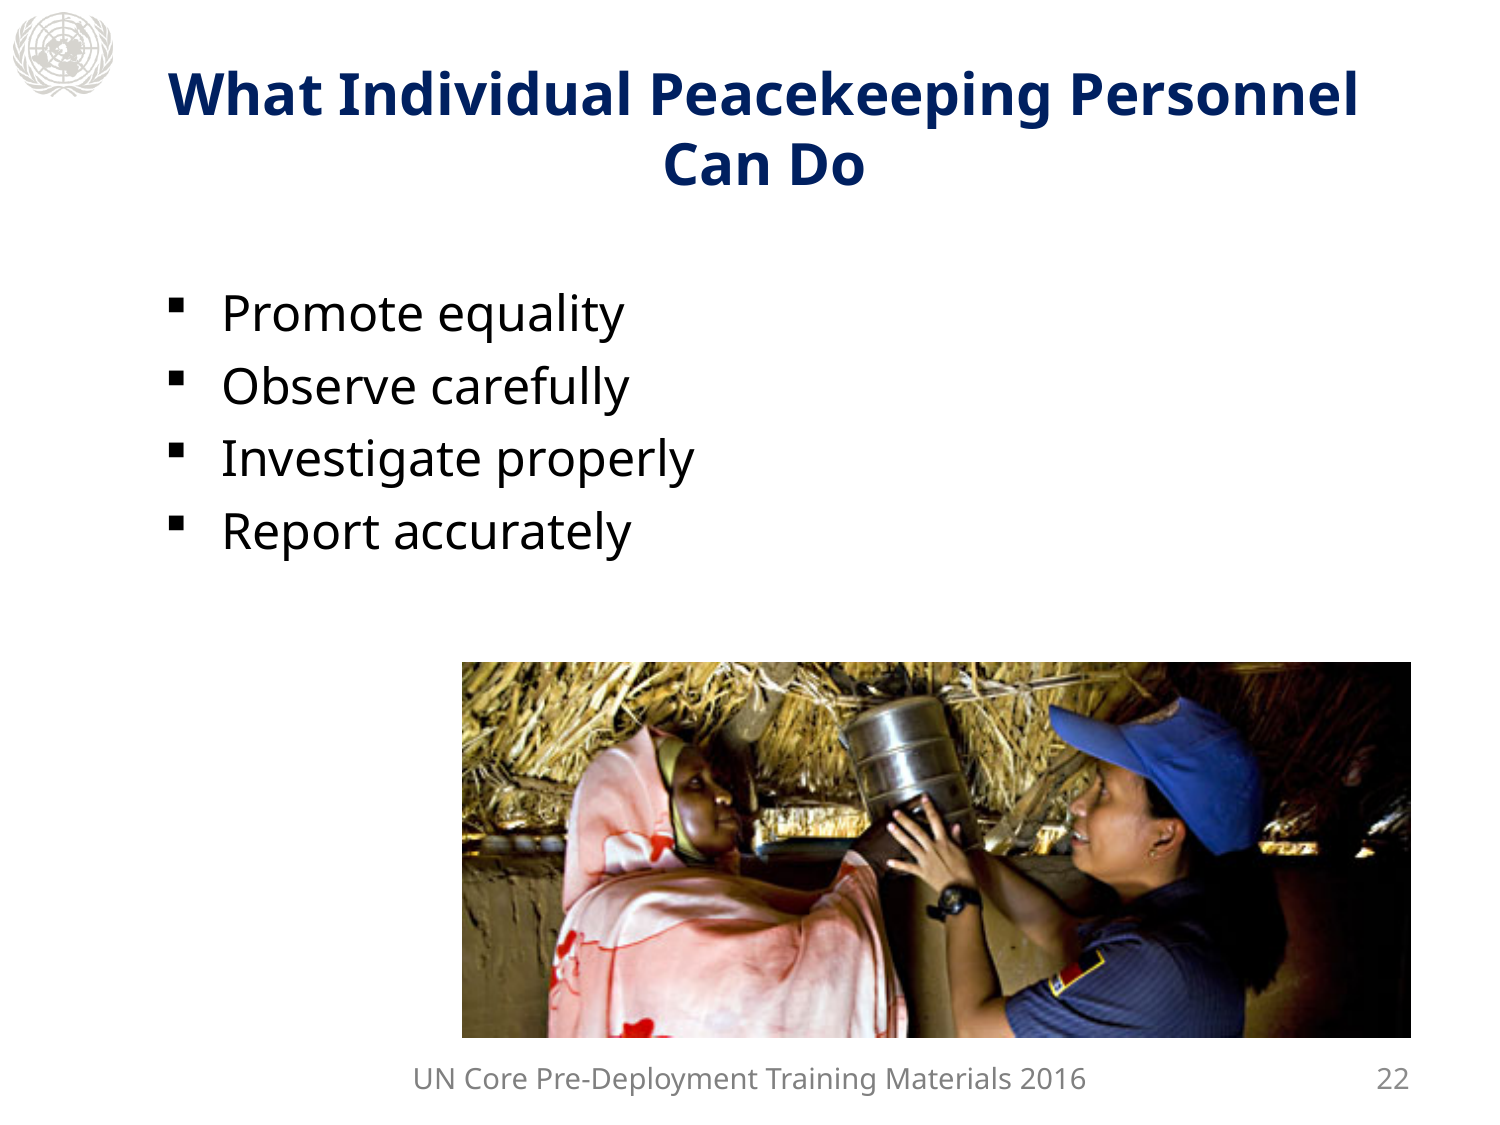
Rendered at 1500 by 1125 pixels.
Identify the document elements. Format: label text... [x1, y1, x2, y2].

picture [462, 661, 1411, 1038]
text_box Promote equality Observe carefully Investigate properly Report accurately [149, 274, 1363, 567]
text_box What Individual Peacekeeping Personnel Can Do [73, 48, 1427, 215]
text_box UN Core Pre-Deployment Training Materials 2016 [350, 1052, 1150, 1103]
slide_number 22 [1150, 1052, 1425, 1103]
picture [13, 12, 113, 97]
